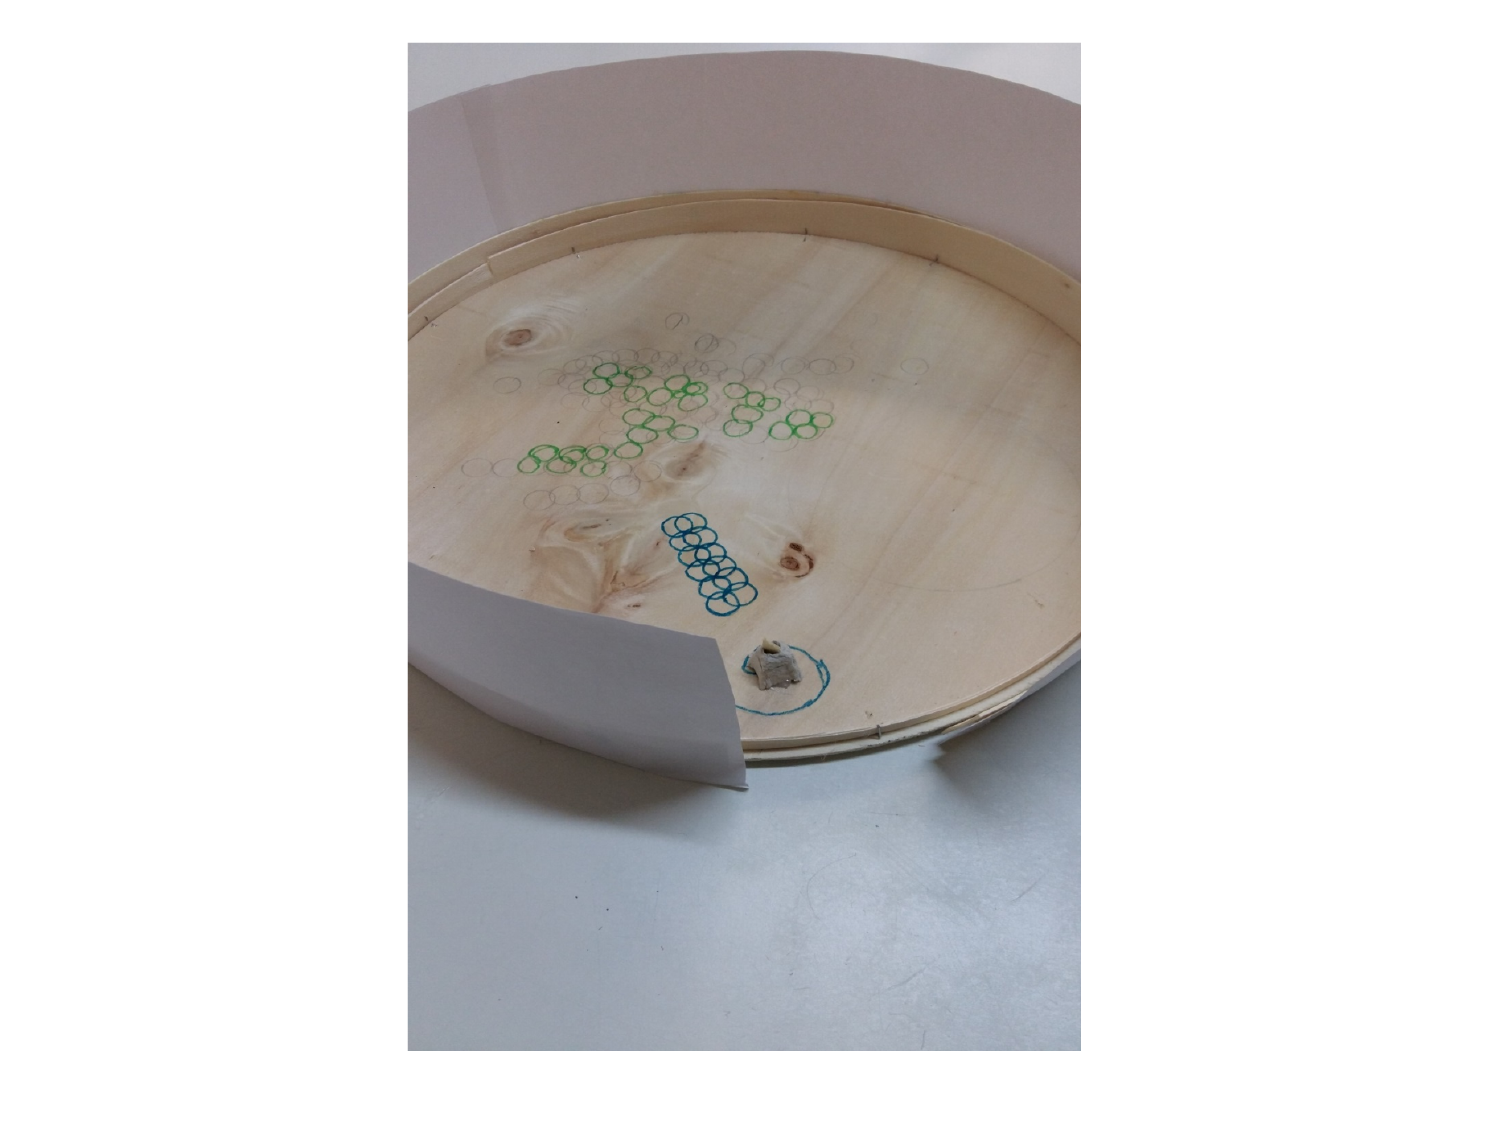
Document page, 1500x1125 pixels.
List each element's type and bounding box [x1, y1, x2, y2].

picture [408, 44, 1081, 209]
list [239, 209, 1249, 884]
picture [408, 884, 1081, 1050]
